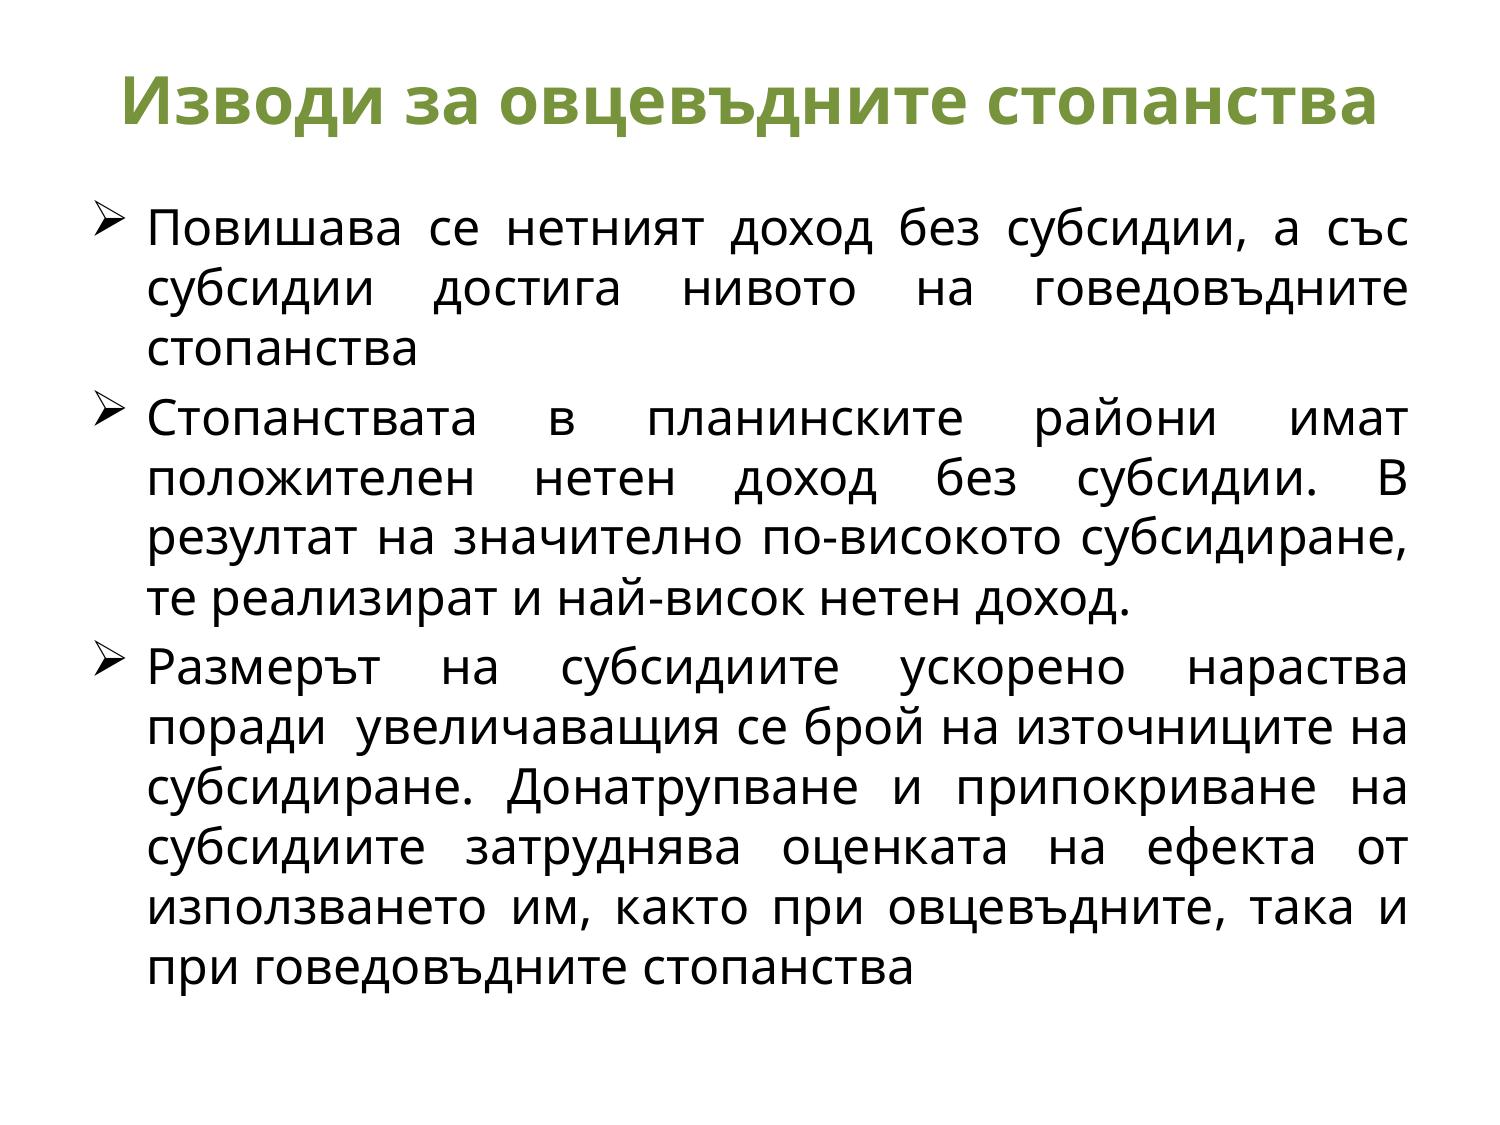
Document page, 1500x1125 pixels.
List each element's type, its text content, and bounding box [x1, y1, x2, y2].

list Повишава се нетният доход без субсидии, а със субсидии достига нивото на говедовъдните стопанства Стопанствата в планинските райони имат положителен нетен доход без субсидии. В резултат на значително по-високото субсидиране, те реализират и най-висок нетен доход. Размерът на субсидиите ускорено нараства поради увеличаващия се брой на източниците на субсидиране. Донатрупване и припокриване на субсидиите затруднява оценката на ефекта от използването им, както при овцевъдните, така и при говедовъдните стопанства [75, 187, 1425, 1125]
title Изводи за овцевъдните стопанства [0, 45, 1500, 150]
